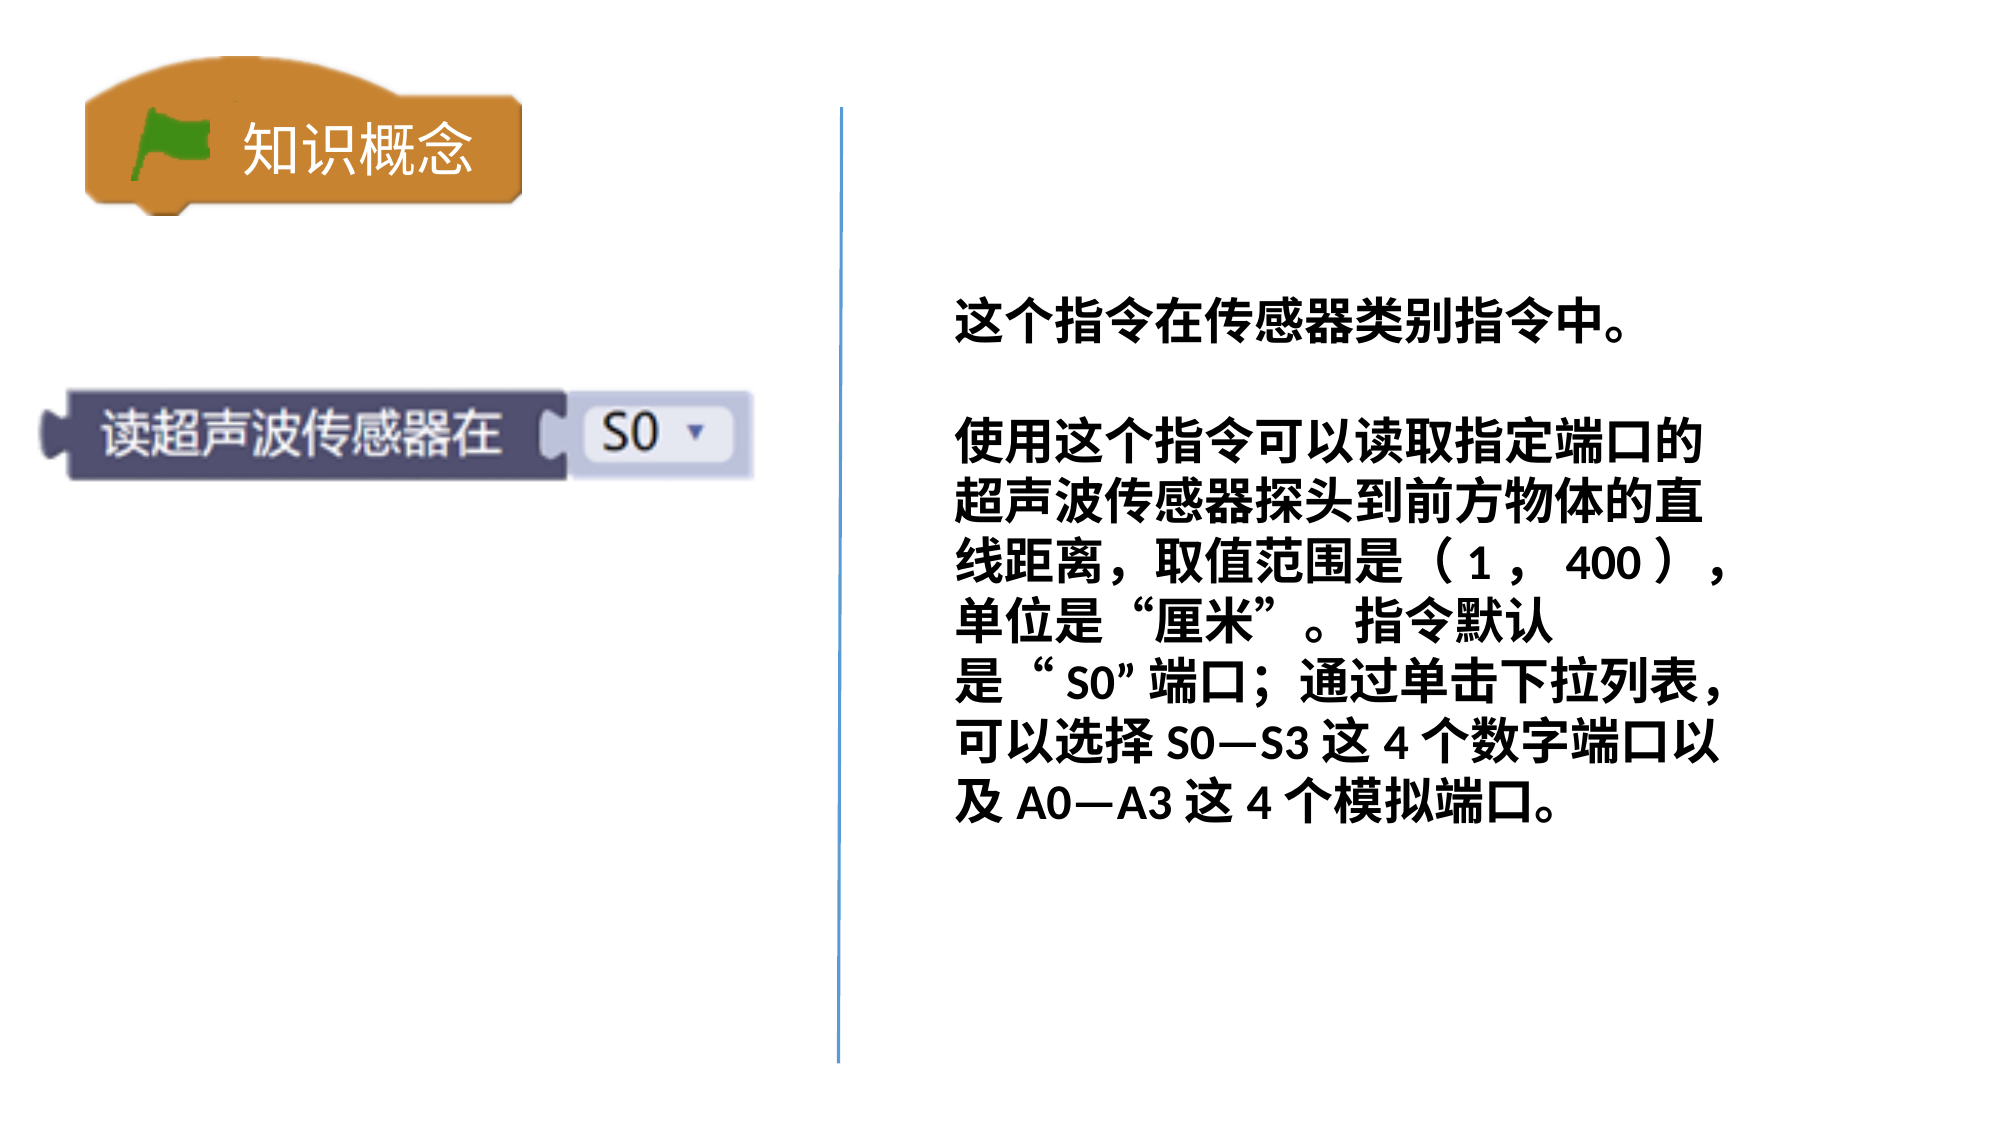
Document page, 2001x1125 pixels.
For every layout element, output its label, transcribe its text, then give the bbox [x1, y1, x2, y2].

picture [27, 358, 783, 494]
text_box 这个指令在传感器类别指令中。 使用这个指令可以读取指定端口的超声波传感器探头到前方物体的直线距离，取值范围是（1，400），单位是“厘米”。指令默认是“S0”端口；通过单击下拉列表，可以选择S0—S3这4个数字端口以及A0—A3这4个模拟端口。 [939, 282, 1763, 838]
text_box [85, 56, 522, 216]
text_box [838, 107, 842, 1064]
